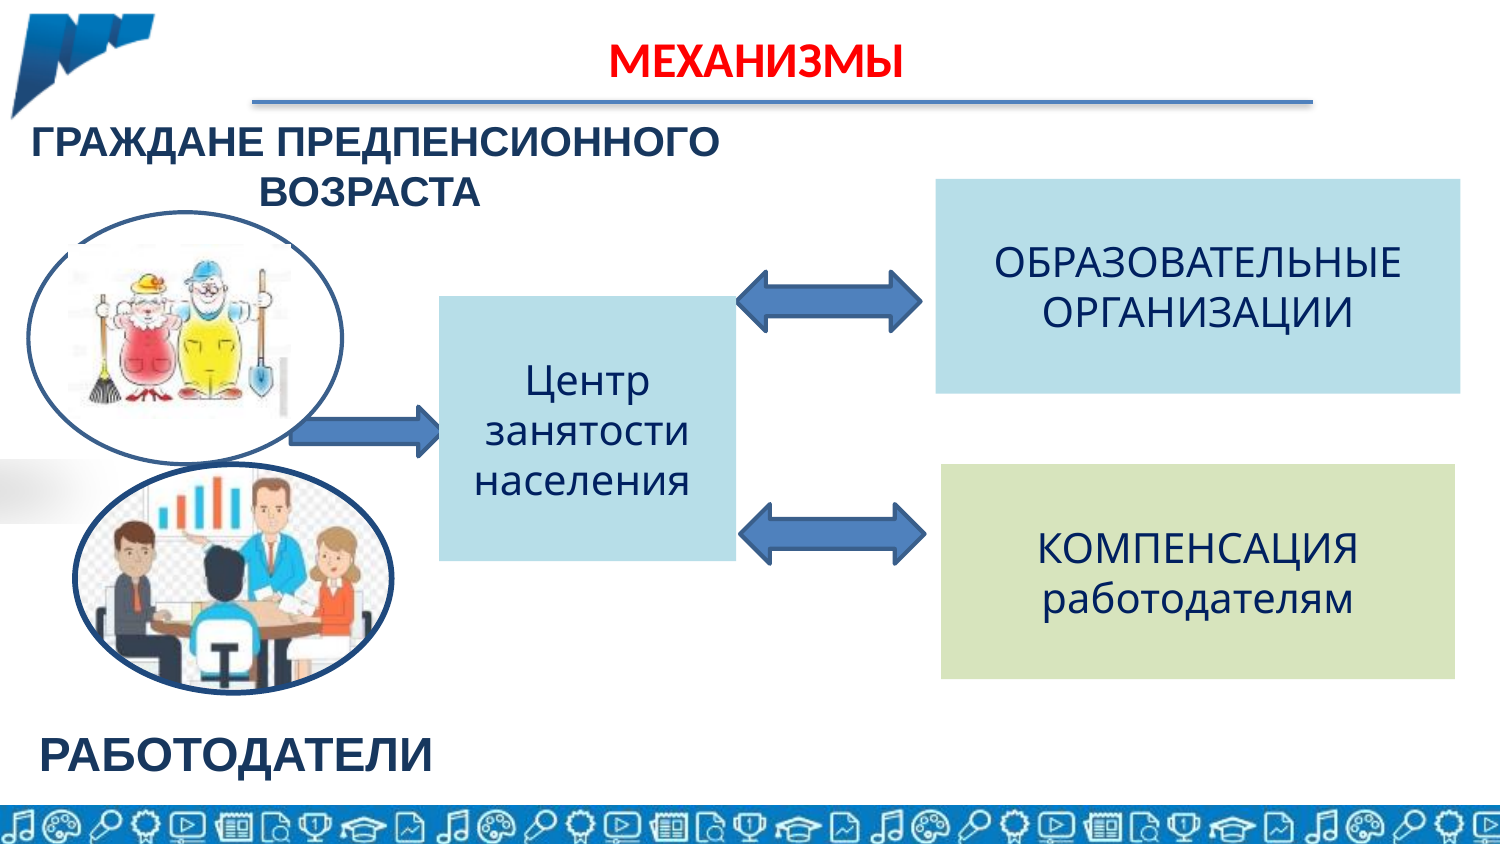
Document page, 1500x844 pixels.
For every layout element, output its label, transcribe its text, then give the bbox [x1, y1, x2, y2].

text_box РАБОТОДАТЕЛИ [6, 717, 467, 788]
picture [68, 244, 291, 419]
text_box Граждане [68, 222, 345, 462]
text_box [737, 502, 927, 566]
picture [0, 805, 1500, 844]
text_box Граждане [26, 256, 65, 423]
text_box КОМПЕНСАЦИЯ работодателям [941, 464, 1455, 680]
picture [74, 464, 392, 693]
text_box [288, 404, 439, 459]
text_box Центр занятости населения [439, 296, 737, 562]
text_box МЕХАНИЗМЫ [366, 32, 1148, 95]
text_box ОБРАЗОВАТЕЛЬНЫЕ ОРГАНИЗАЦИИ [935, 178, 1461, 394]
text_box [737, 269, 923, 334]
picture [8, 11, 161, 123]
text_box ГРАЖДАНЕ ПРЕДПЕНСИОННОГО ВОЗРАСТА [11, 108, 741, 222]
